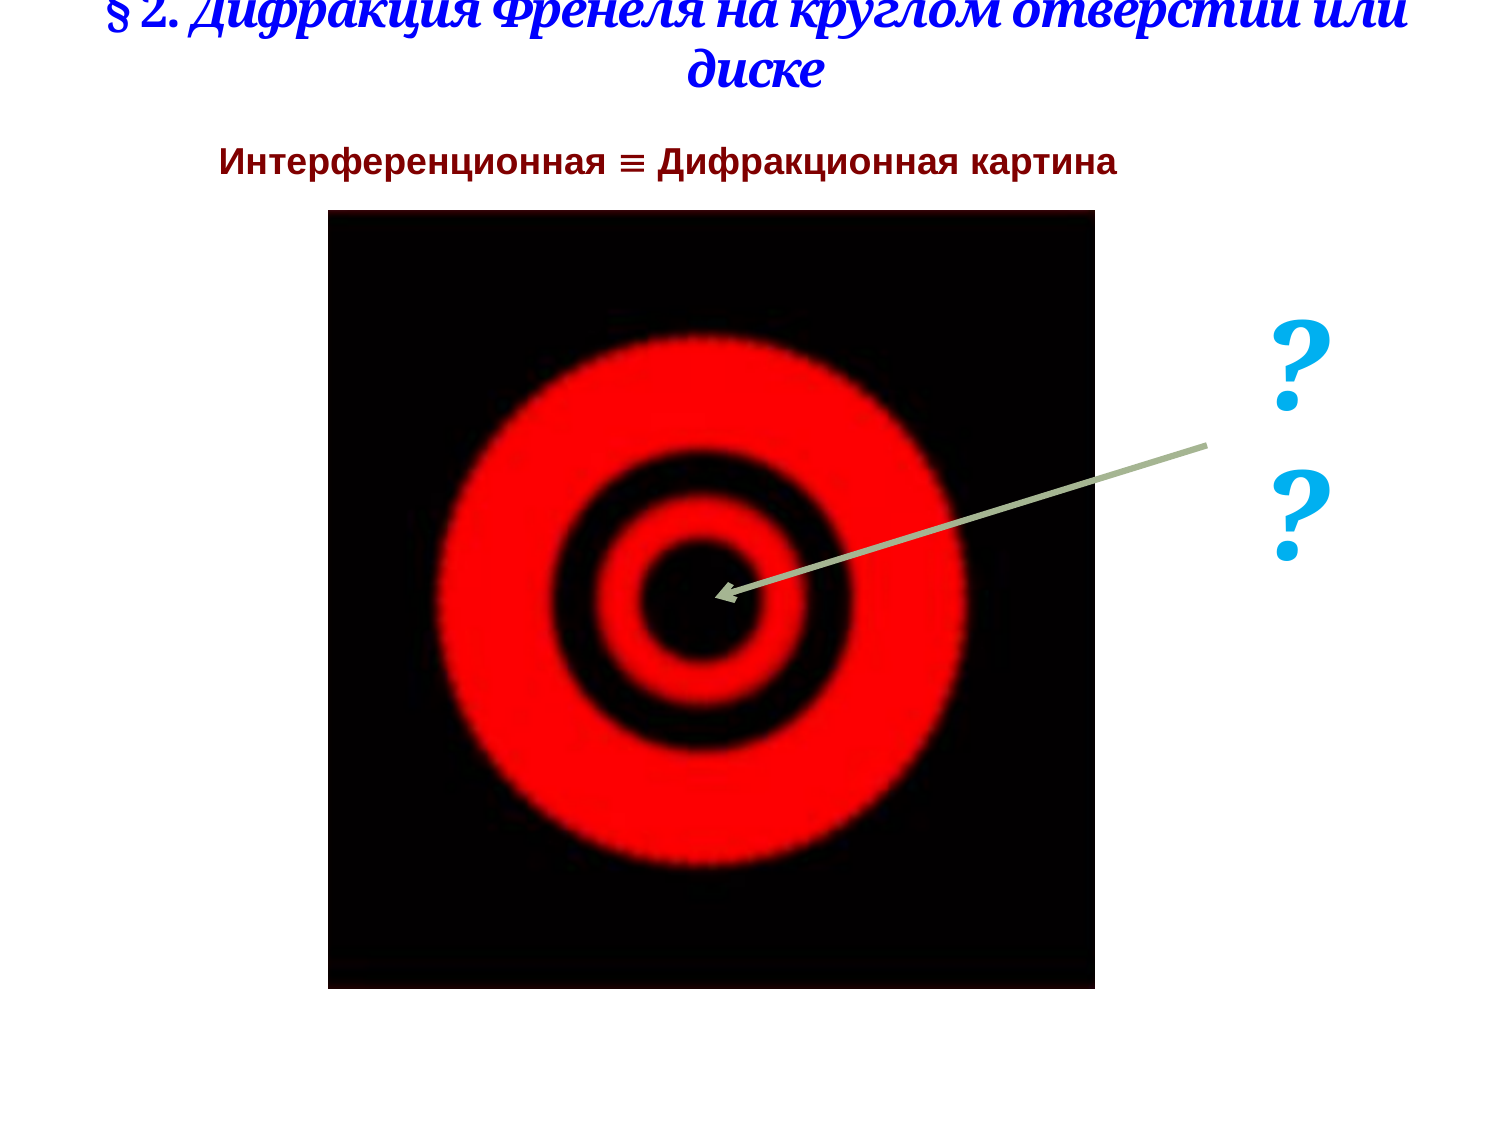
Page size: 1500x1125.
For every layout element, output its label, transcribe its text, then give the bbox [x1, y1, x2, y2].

picture [328, 210, 1095, 989]
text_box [716, 447, 1207, 597]
text_box § 2. Дифракция Френеля на круглом отверстии или диске [58, 35, 1453, 106]
text_box Интерференционная  Дифракционная картина [128, 129, 1207, 190]
text_box ?? [1218, 277, 1372, 593]
